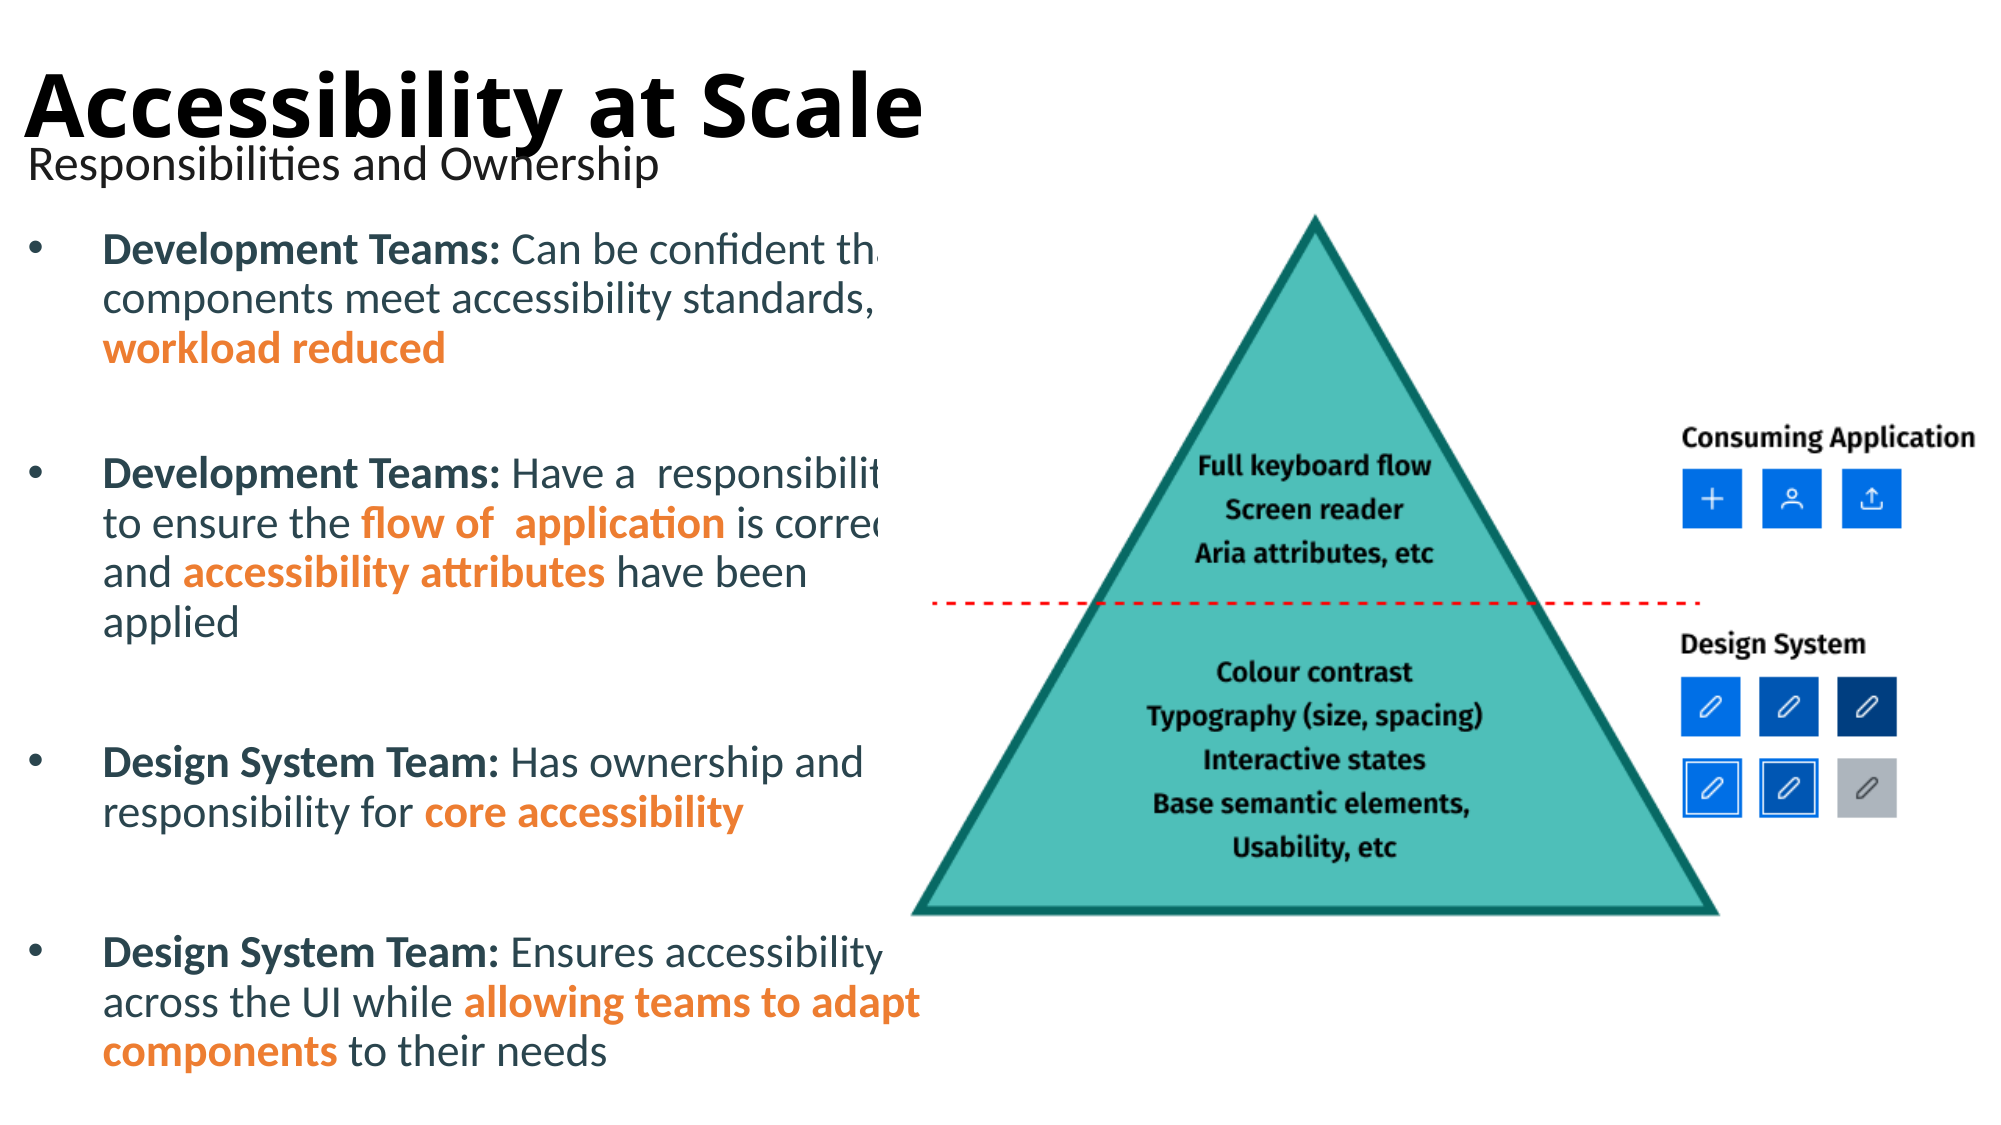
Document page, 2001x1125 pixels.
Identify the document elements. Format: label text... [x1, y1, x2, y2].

text_box Development Teams: Can be confident that components meet accessibility standards, workload reduced Development Teams: Have a responsibility to ensure the flow of application is correct and accessibility attributes have been applied Design System Team: Has ownership and responsibility for core accessibility Design System Team: Ensures accessibility across the UI while allowing teams to adapt components to their needs [12, 217, 944, 1090]
text_box Responsibilities and Ownership [12, 129, 858, 216]
picture [878, 161, 1994, 951]
title Accessibility at Scale [9, 0, 1004, 217]
